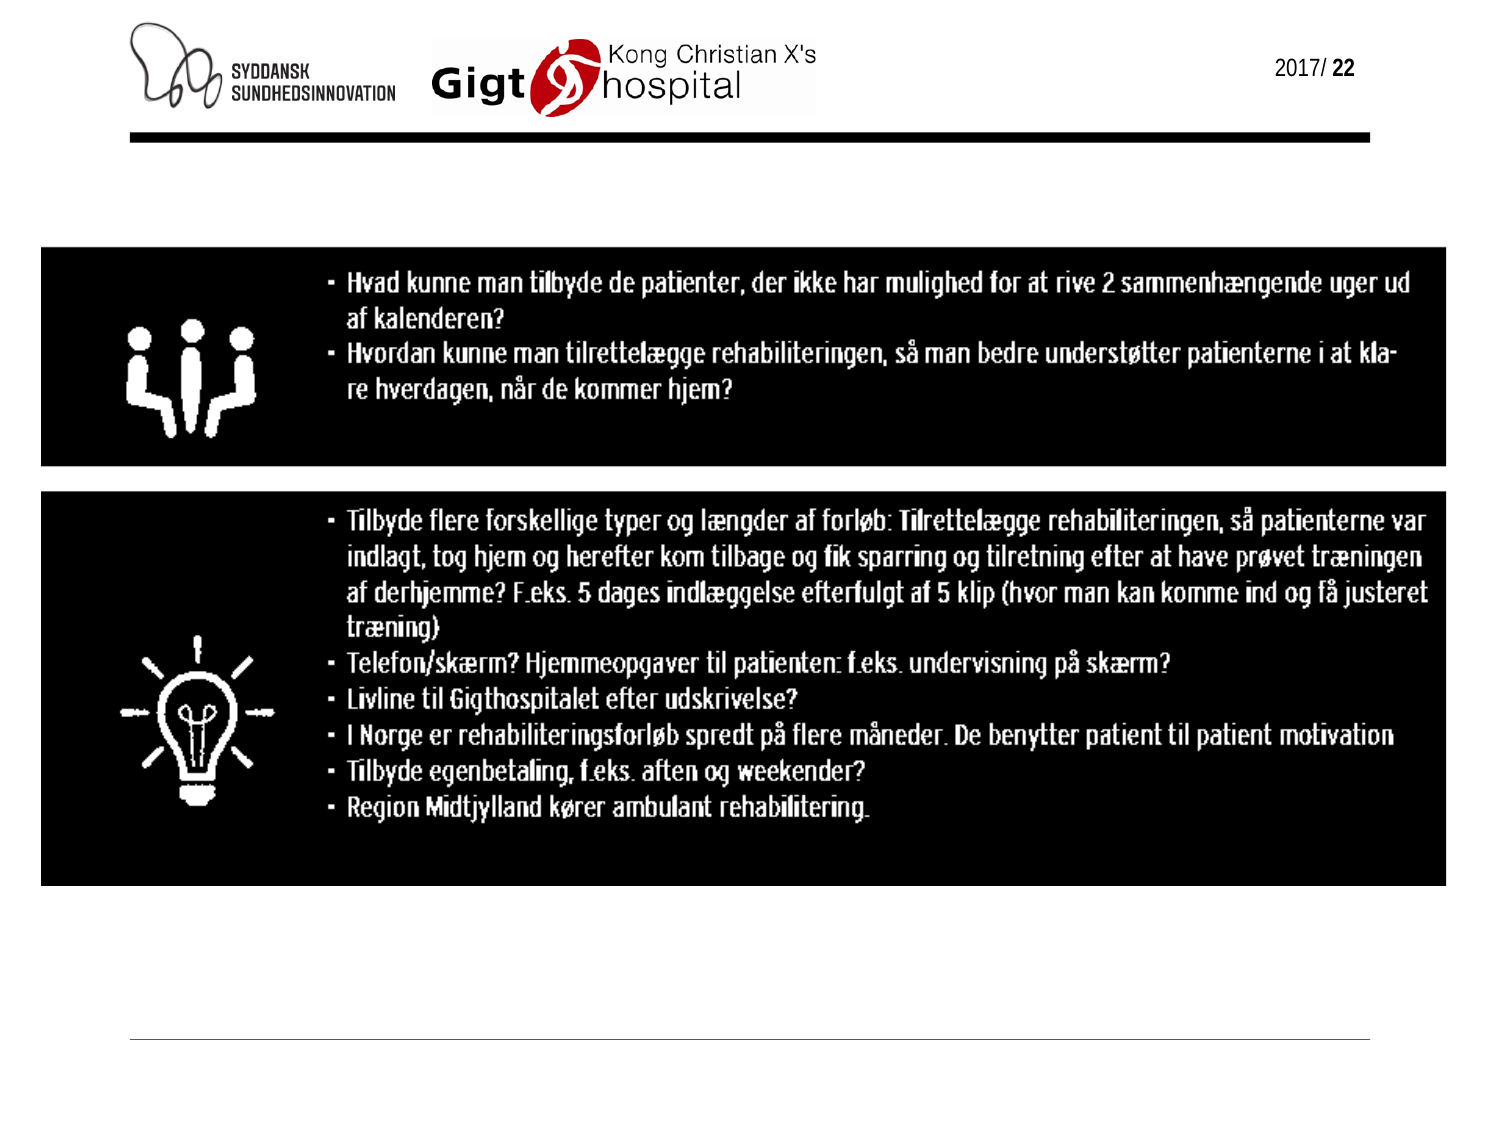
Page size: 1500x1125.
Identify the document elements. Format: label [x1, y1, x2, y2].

picture [425, 29, 820, 120]
picture [40, 238, 1447, 887]
picture [129, 21, 395, 109]
